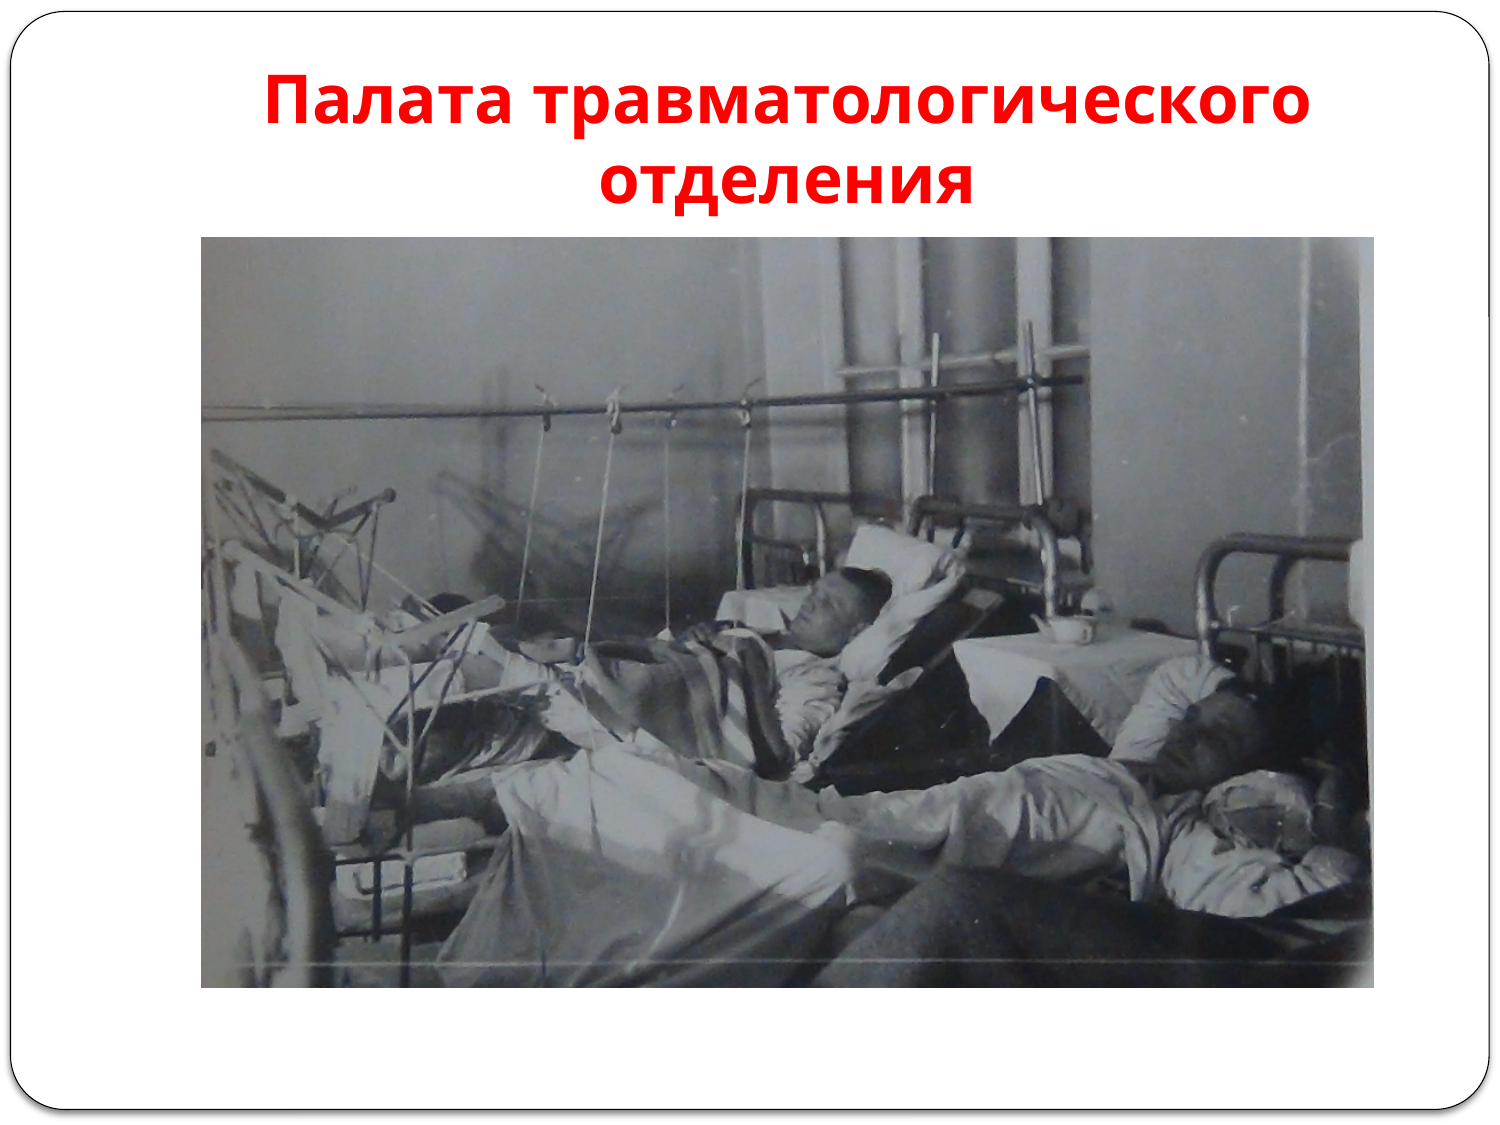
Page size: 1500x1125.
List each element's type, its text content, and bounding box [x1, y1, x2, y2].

title Палата травматологического отделения [150, 45, 1425, 233]
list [201, 237, 1374, 988]
